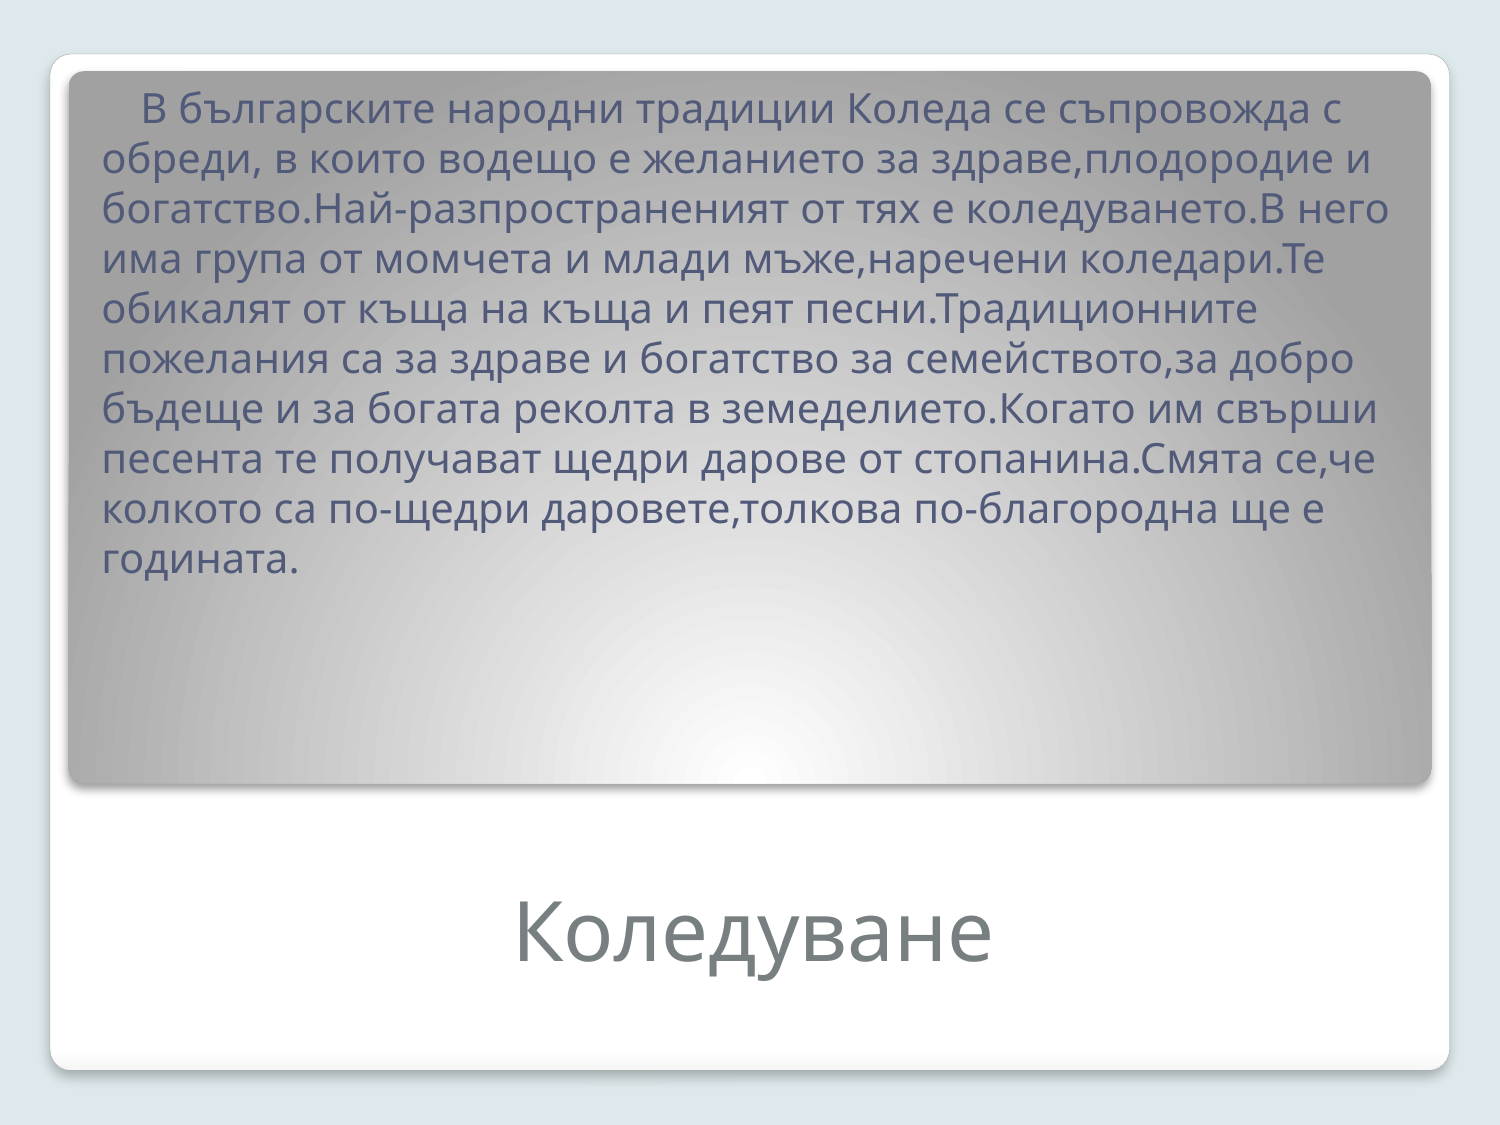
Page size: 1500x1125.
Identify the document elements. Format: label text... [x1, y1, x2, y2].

title Коледуване [82, 832, 1425, 979]
list В българските народни традиции Коледа се съпровожда с обреди, в които водещо е желанието за здраве,плодородие и богатство.Най-разпространеният от тях е коледуването.В него има група от момчета и млади мъже,наречени коледари.Те обикалят от къща на къща и пеят песни.Традиционните пожелания са за здраве и богатство за семейството,за добро бъдеще и за богата реколта в земеделието.Когато им свърши песента те получават щедри дарове от стопанина.Смята се,че колкото са по-щедри даровете,толкова по-благородна ще е годината. [82, 82, 1425, 774]
